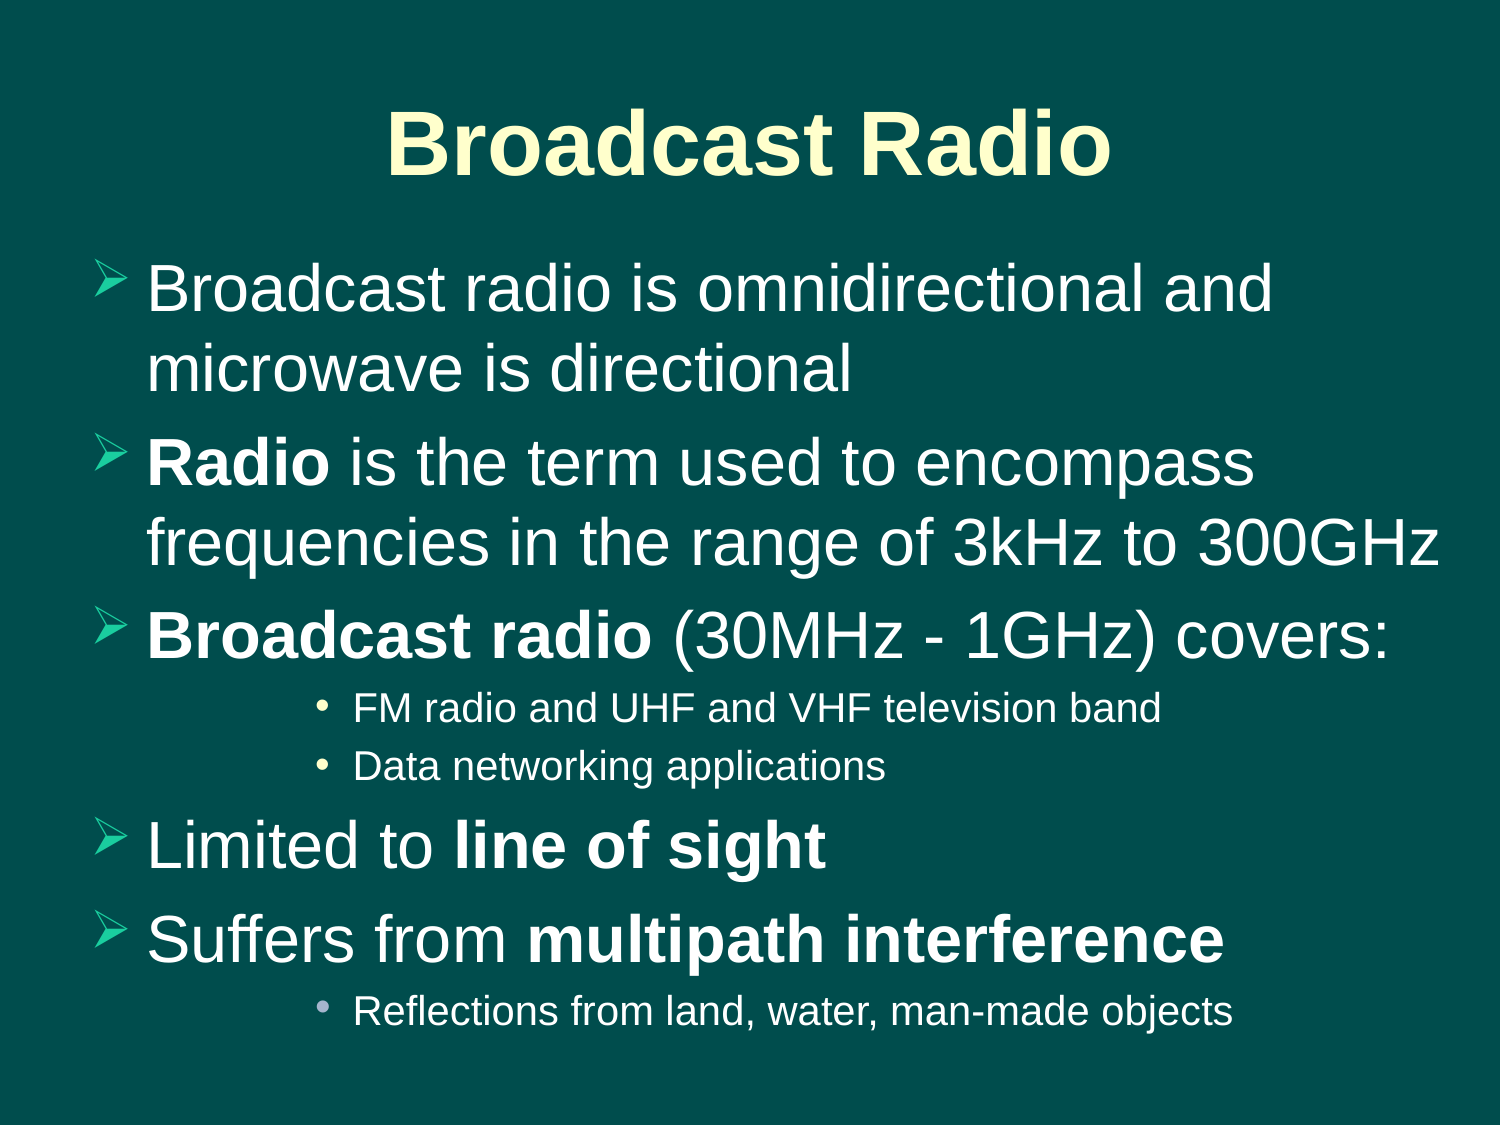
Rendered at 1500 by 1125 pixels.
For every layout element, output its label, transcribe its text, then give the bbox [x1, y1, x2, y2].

list Broadcast radio is omnidirectional and microwave is directional Radio is the term used to encompass frequencies in the range of 3kHz to 300GHz Broadcast radio (30MHz - 1GHz) covers: FM radio and UHF and VHF television band Data networking applications Limited to line of sight Suffers from multipath interference Reflections from land, water, man-made objects [74, 237, 1463, 1076]
title Broadcast Radio [74, 45, 1426, 233]
